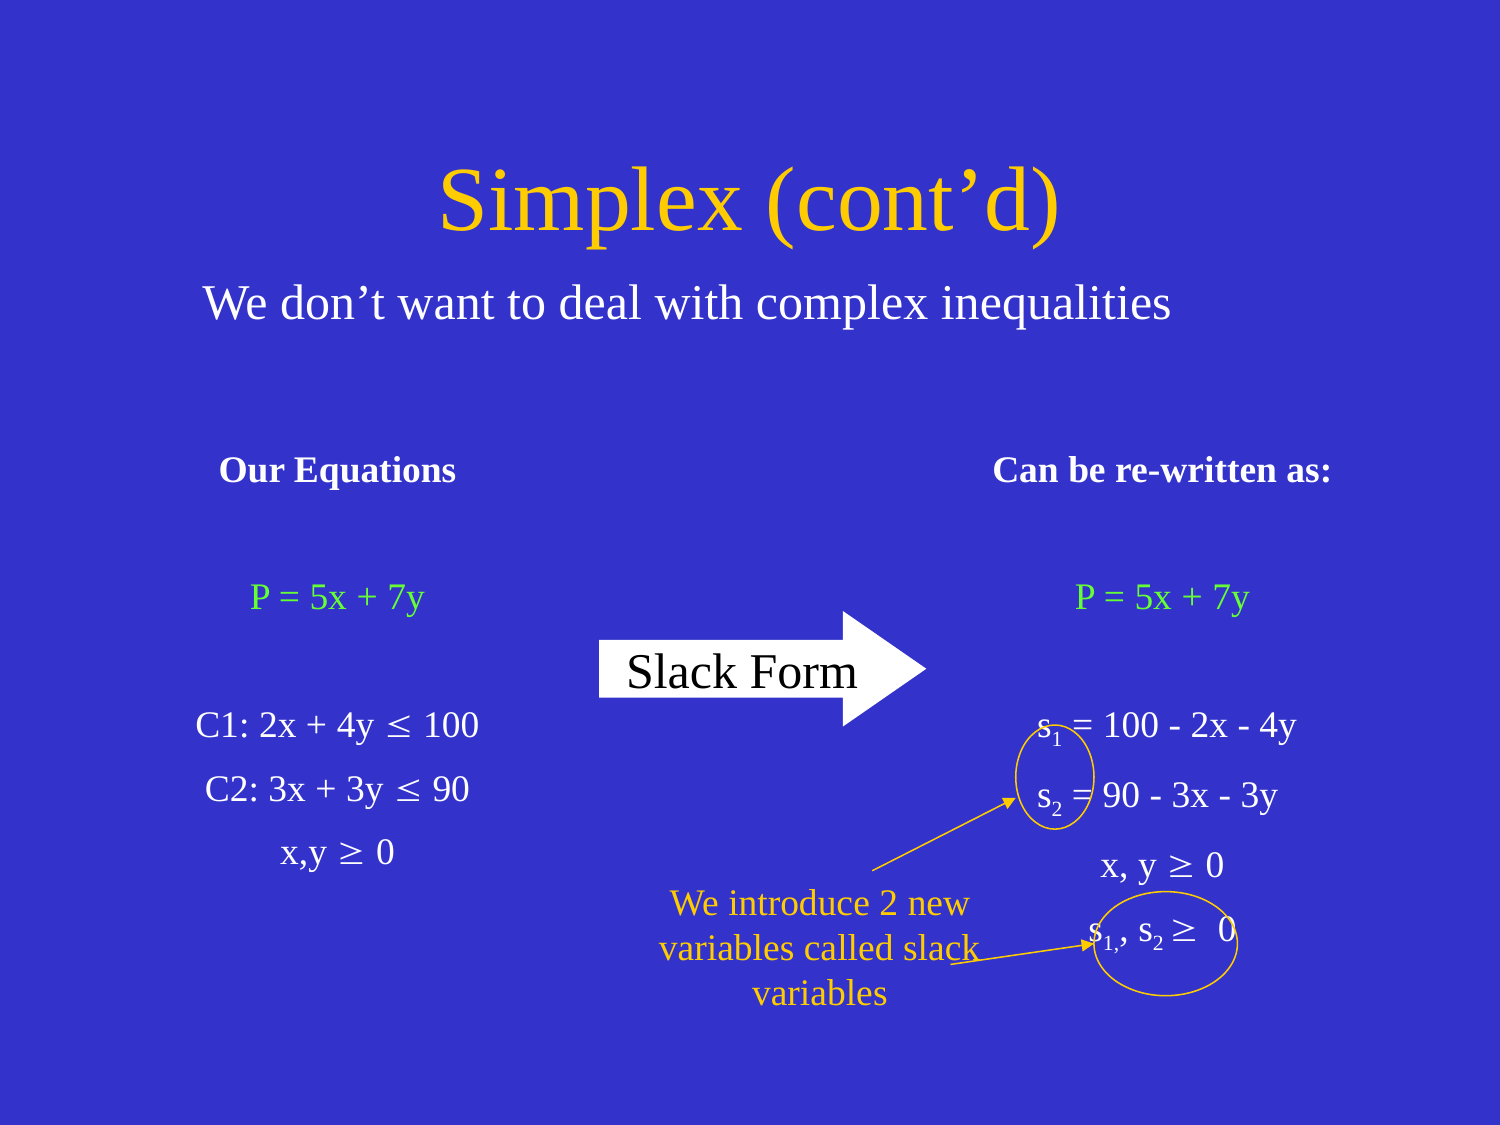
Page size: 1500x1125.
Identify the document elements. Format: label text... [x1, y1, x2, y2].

text_box Our Equations P = 5x + 7y C1: 2x + 4y  100 C2: 3x + 3y  90 x,y ³ 0 [112, 437, 563, 880]
text_box Can be re-written as: P = 5x + 7y s1 = 100 - 2x - 4y s2 = 90 - 3x - 3y x, y ³ 0 s1,, s2 ³ 0 [937, 437, 1388, 963]
text_box We don’t want to deal with complex inequalities [174, 262, 1200, 338]
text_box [637, 724, 1238, 1022]
title Simplex (cont’d) [112, 99, 1388, 288]
text_box Slack Form [600, 612, 925, 723]
